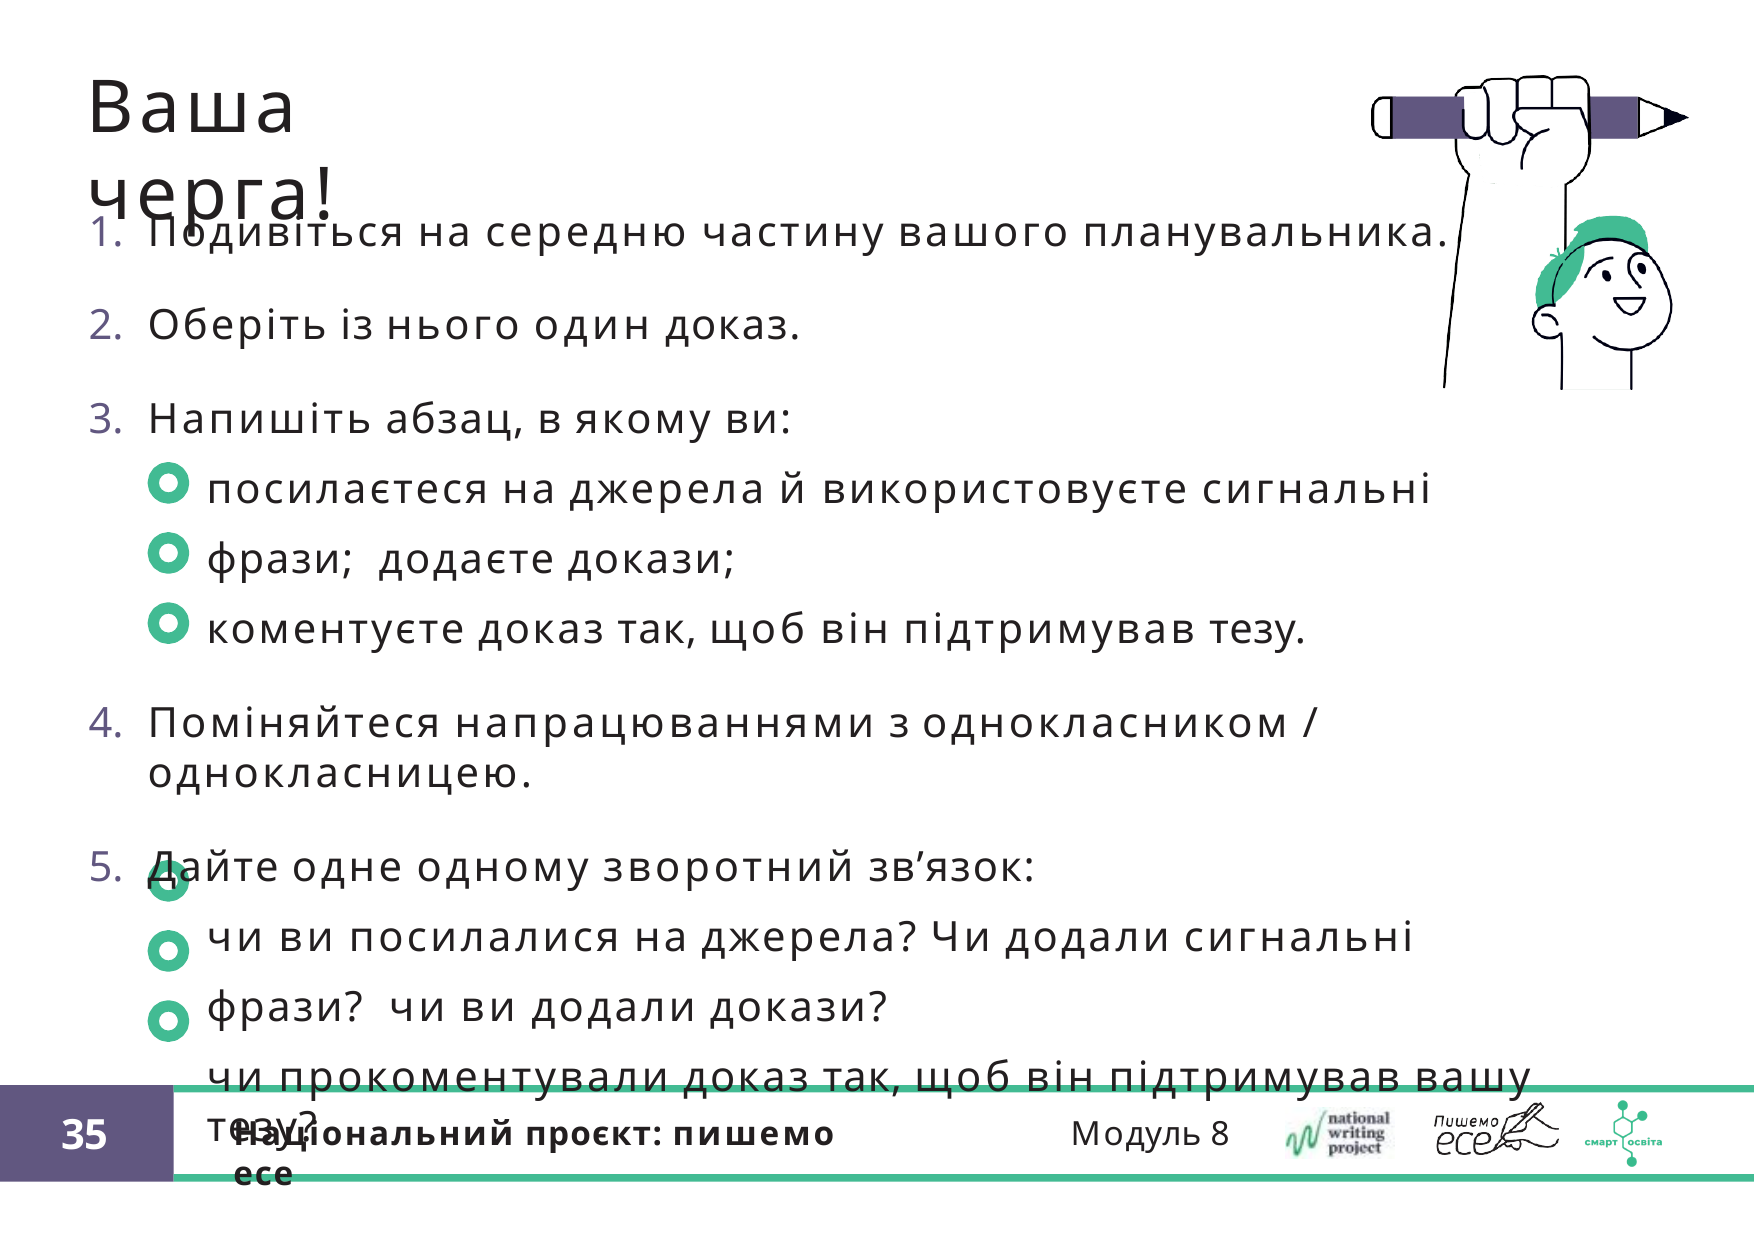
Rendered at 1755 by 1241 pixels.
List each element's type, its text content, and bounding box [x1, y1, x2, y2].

picture [1285, 1150, 1395, 1159]
title Ваша черга! [84, 57, 556, 267]
picture [1434, 1150, 1559, 1155]
footer Модуль 8 [1068, 1108, 1238, 1241]
picture [1574, 1094, 1669, 1178]
slide_number 39 [53, 1106, 120, 1241]
picture [1371, 74, 1690, 390]
text_box Подивіться на середню частину вашого планувальника. Оберіть із нього один доказ. Напишіть абзац, в якому ви: посилаєтеся на джерела й використовуєте сигнальні фрази; додаєте докази; коментуєте доказ так, щоб він підтримував тезу. Поміняйтеся напрацюваннями з однокласником / однокласницею. Дайте одне одному зворотний зв’язок: чи ви посилалися на джерела? Чи додали сигнальні фрази? чи ви додали докази? чи прокоментували доказ так, щоб він підтримував вашу тезу? [86, 202, 1638, 1150]
slide_number Національний проєкт: пишемо есе [231, 1111, 861, 1241]
